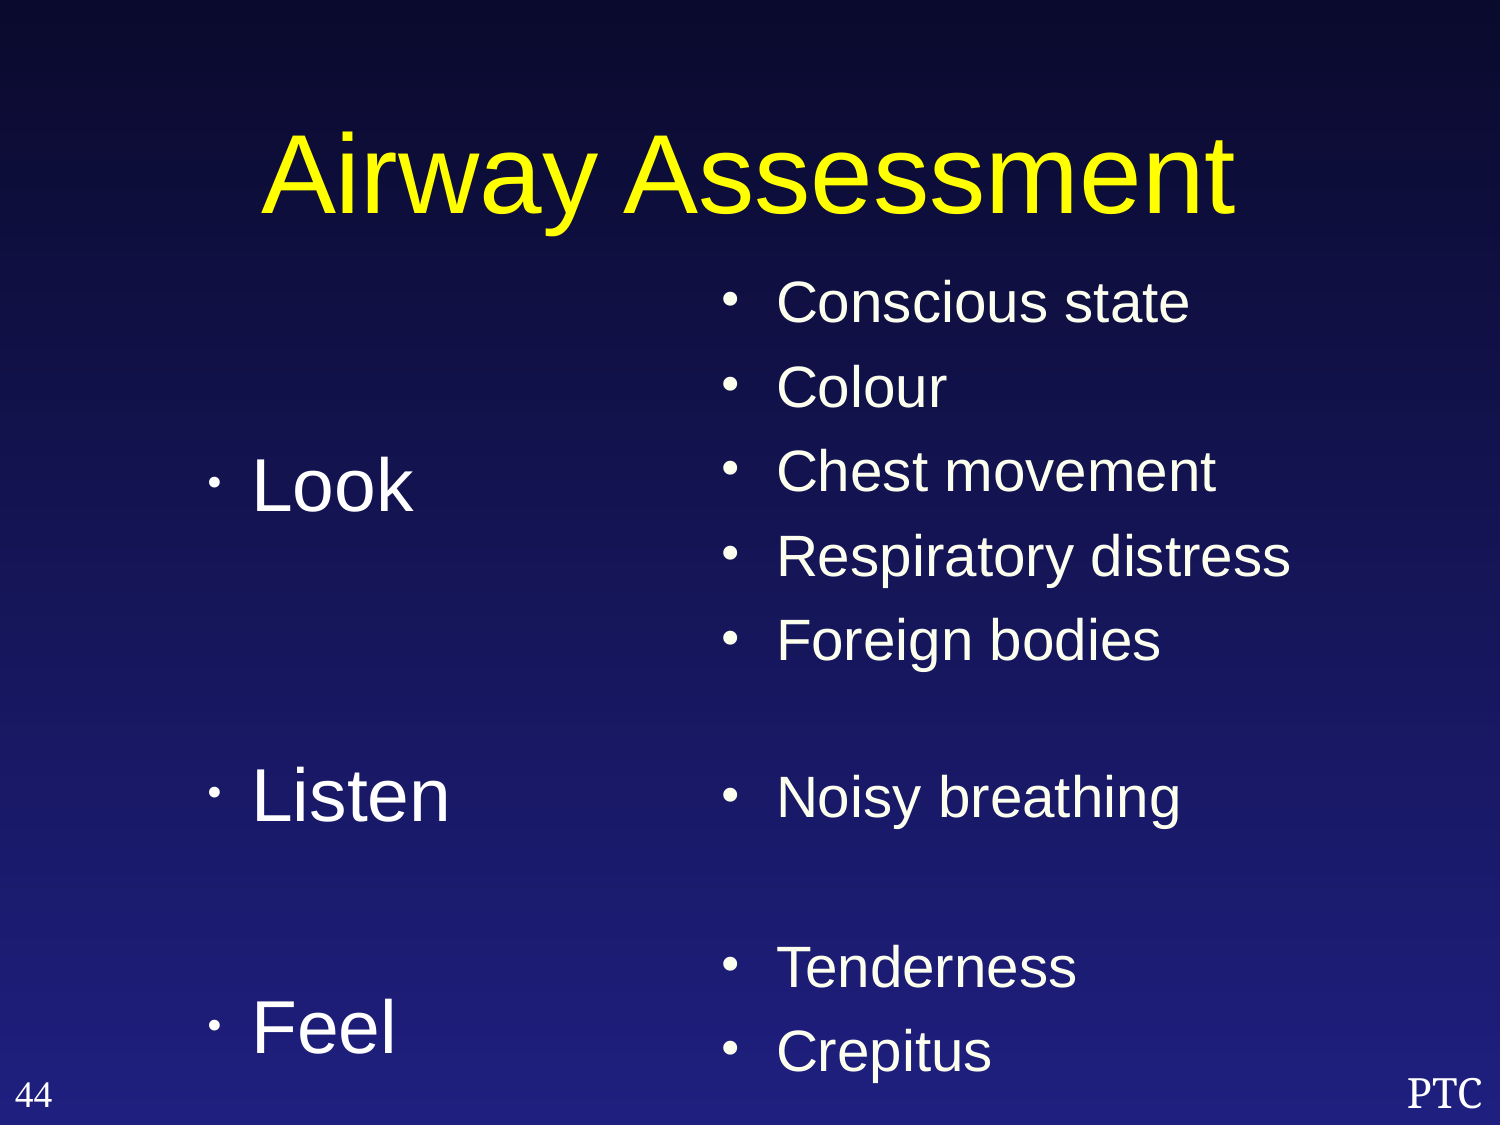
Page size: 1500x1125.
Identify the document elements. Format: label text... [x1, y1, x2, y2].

text_box Conscious state Colour Chest movement Respiratory distress Foreign bodies Noisy breathing Tenderness Crepitus [704, 217, 1424, 1043]
text_box Airway Assessment [111, 75, 1387, 263]
text_box Look Listen Feel [191, 329, 704, 968]
text_box 44 [0, 1061, 68, 1123]
